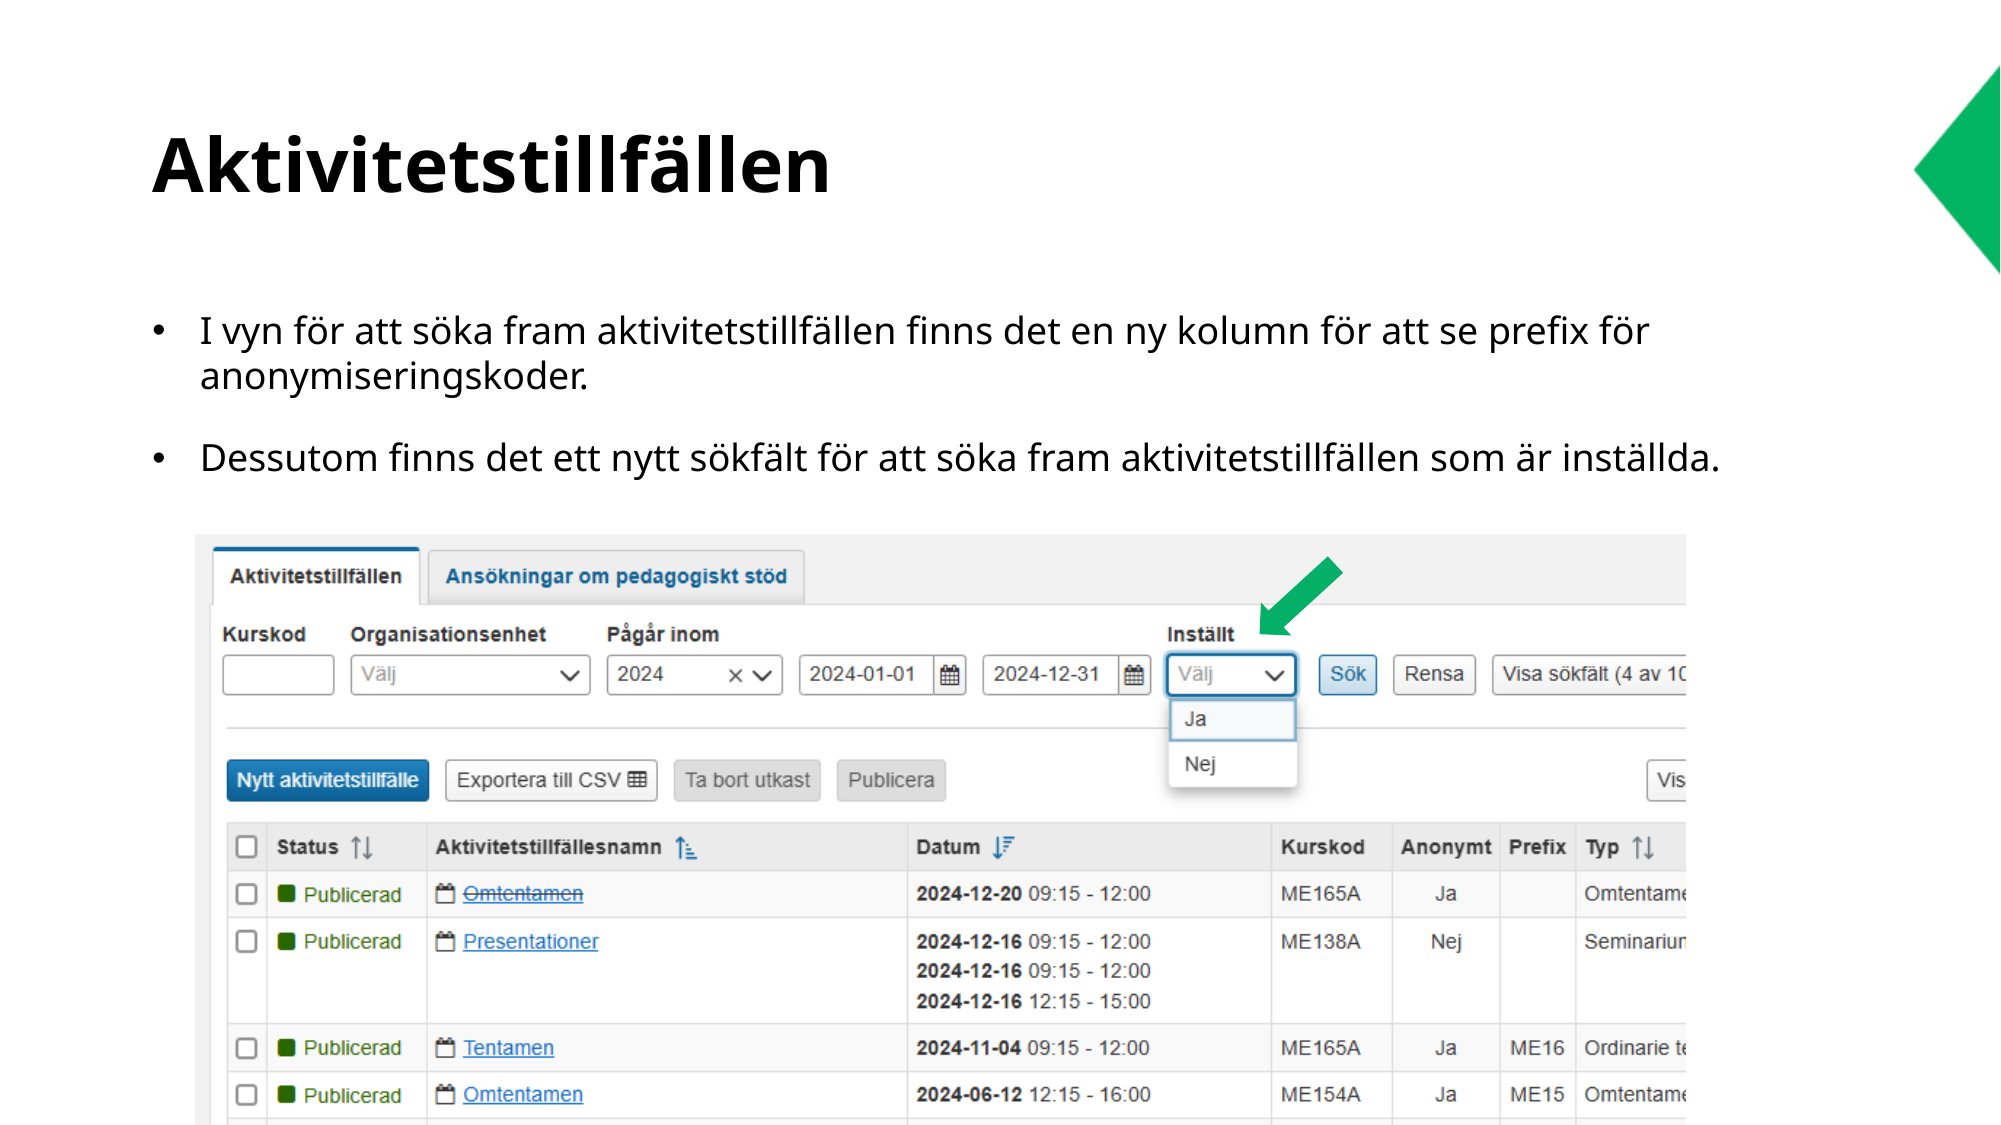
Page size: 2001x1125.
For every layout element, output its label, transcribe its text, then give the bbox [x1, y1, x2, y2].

list I vyn för att söka fram aktivitetstillfällen finns det en ny kolumn för att se prefix för anonymiseringskoder. Dessutom finns det ett nytt sökfält för att söka fram aktivitetstillfällen som är inställda. [137, 299, 1828, 1014]
title Aktivitetstillfällen [137, 59, 1863, 278]
picture [195, 533, 1687, 1125]
